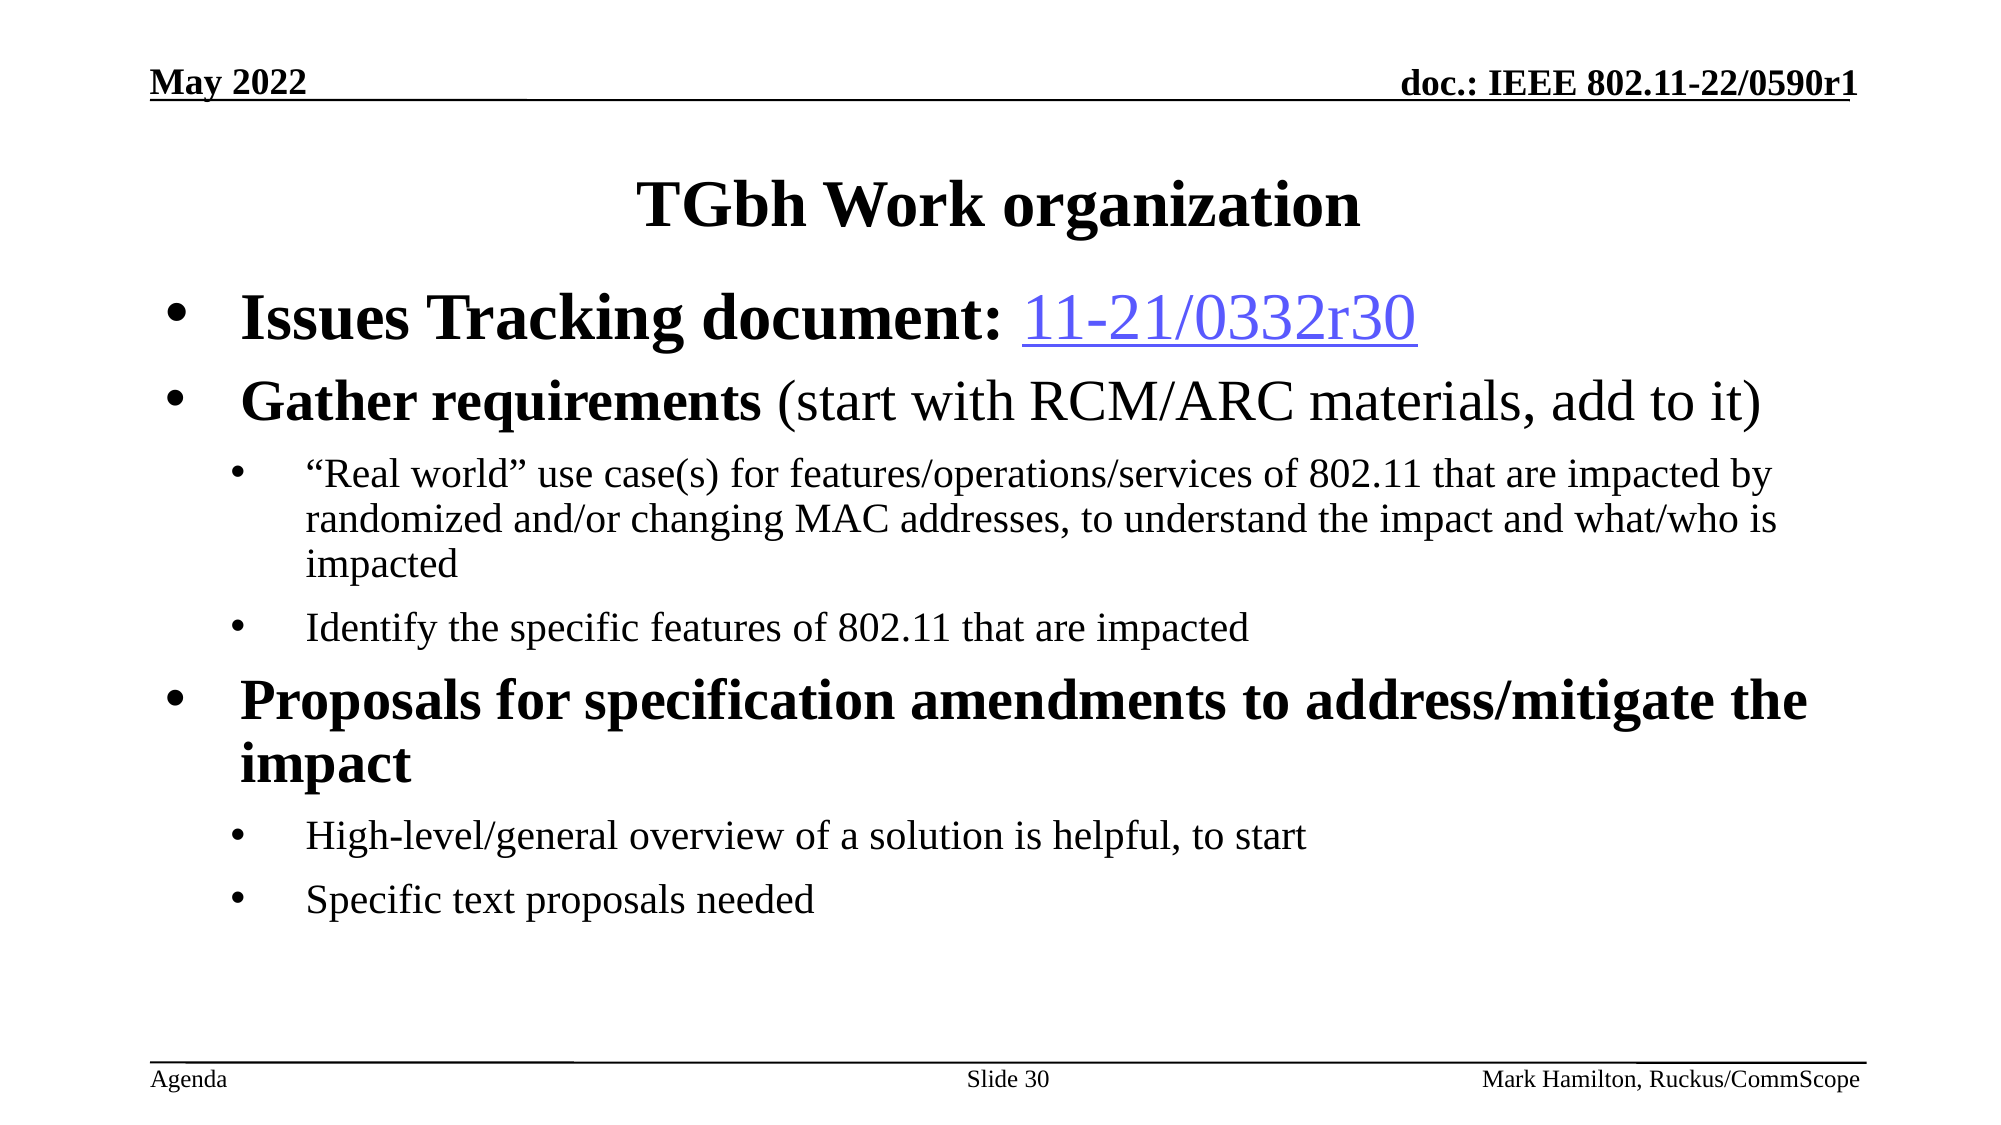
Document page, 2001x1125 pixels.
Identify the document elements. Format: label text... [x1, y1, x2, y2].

slide_number Slide 30 [950, 1061, 1067, 1123]
list Issues Tracking document: 11-21/0332r30 Gather requirements (start with RCM/ARC materials, add to it) “Real world” use case(s) for features/operations/services of 802.11 that are impacted by randomized and/or changing MAC addresses, to understand the impact and what/who is impacted Identify the specific features of 802.11 that are impacted Proposals for specification amendments to address/mitigate the impact High-level/general overview of a solution is helpful, to start Specific text proposals needed [149, 287, 1850, 963]
title TGbh Work organization [149, 112, 1850, 287]
